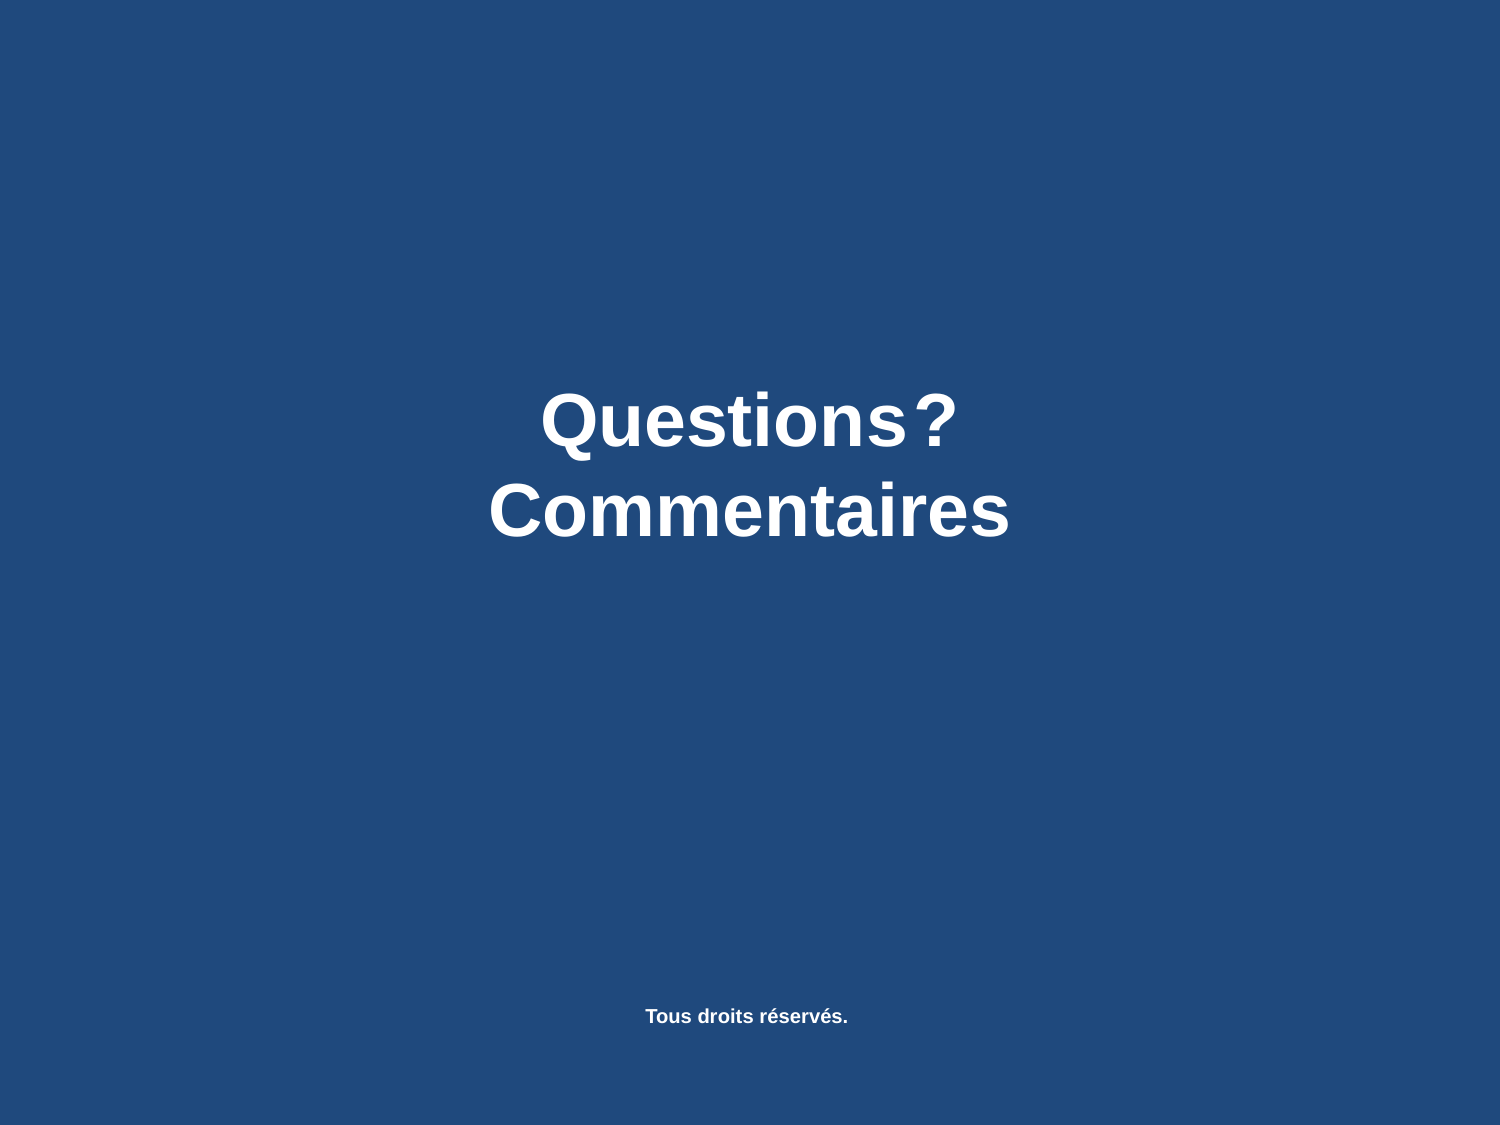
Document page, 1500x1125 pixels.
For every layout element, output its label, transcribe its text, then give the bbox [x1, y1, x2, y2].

title Questions? Commentaires Tous droits réservés. [0, 363, 1500, 1125]
